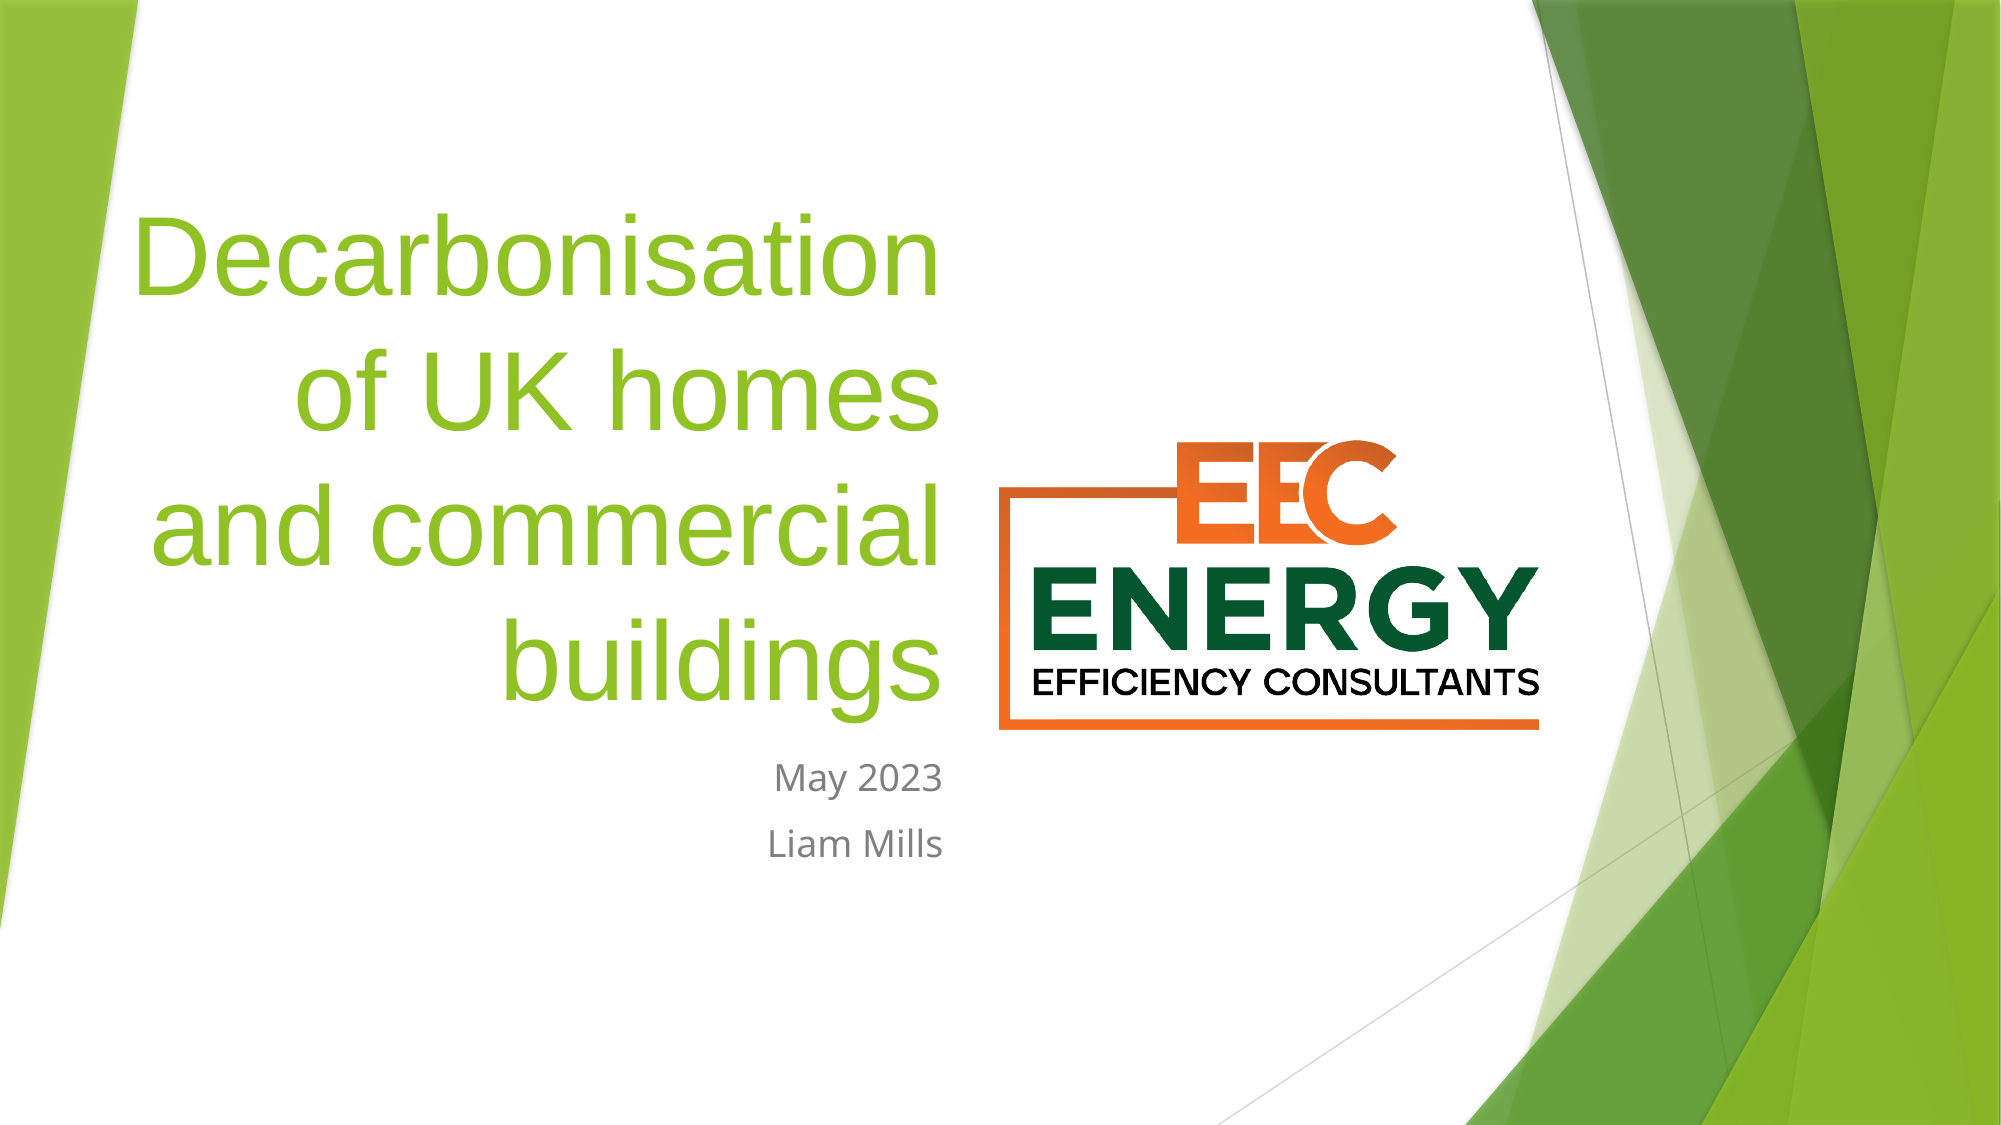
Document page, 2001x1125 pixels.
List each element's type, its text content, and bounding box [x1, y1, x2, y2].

title Decarbonisation of UK homes and commercial buildings [71, 116, 959, 731]
picture [999, 439, 1539, 730]
subtitle May 2023 Liam Mills [247, 746, 959, 927]
